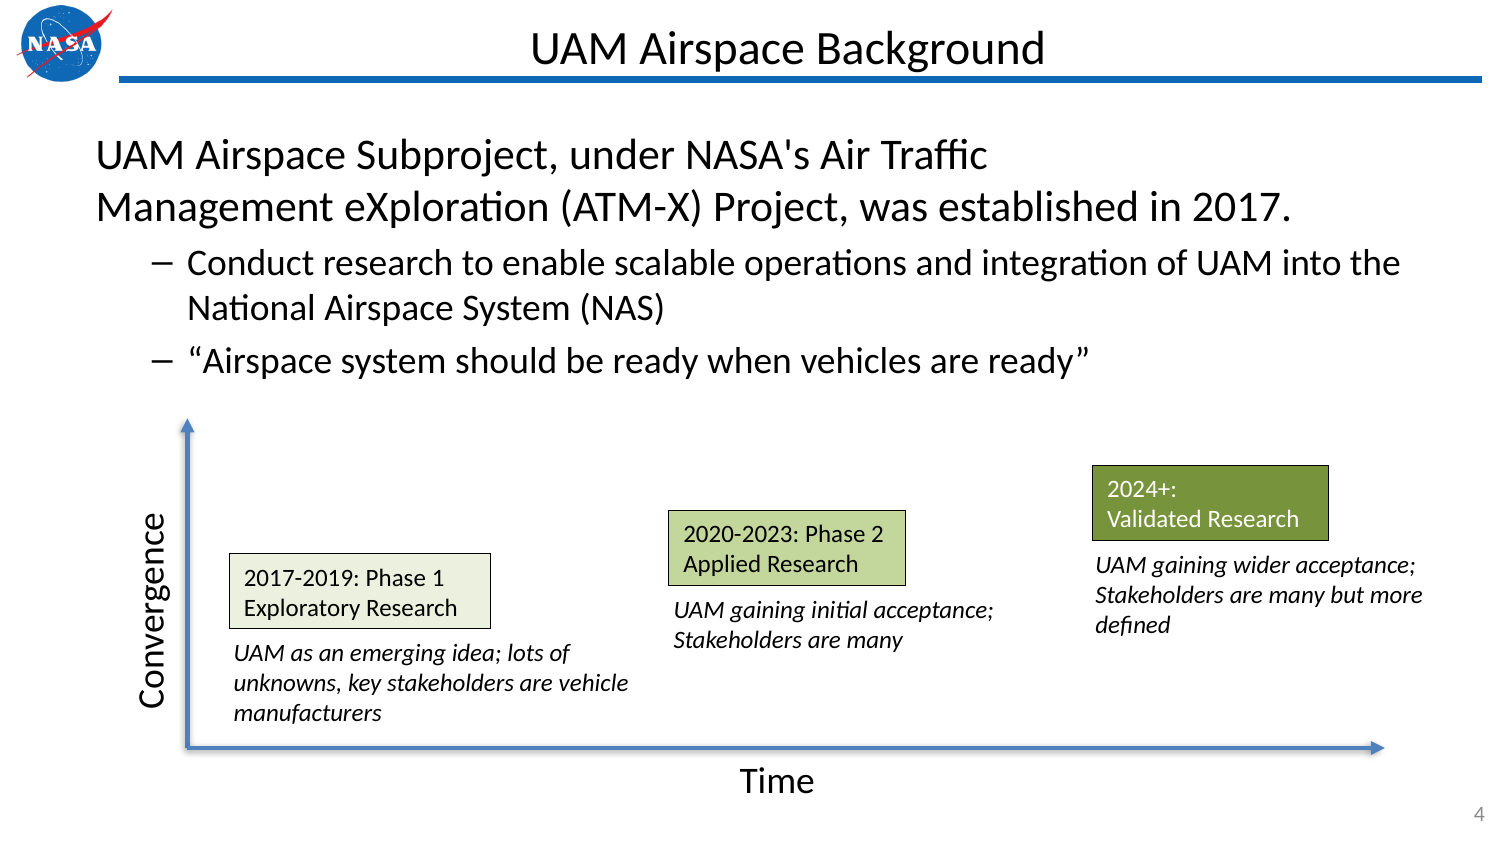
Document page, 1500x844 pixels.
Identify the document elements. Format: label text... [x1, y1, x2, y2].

text_box UAM gaining initial acceptance; Stakeholders are many [658, 586, 1016, 661]
text_box UAM gaining wider acceptance; Stakeholders are many but more defined [1080, 541, 1475, 646]
text_box Convergence [118, 497, 179, 724]
list UAM Airspace Subproject, under NASA's Air Traffic Management eXploration (ATM-X) Project, was established in 2017. Conduct research to enable scalable operations and integration of UAM into the National Airspace System (NAS) “Airspace system should be ready when vehicles are ready” [80, 118, 1500, 754]
slide_number 4 [1379, 789, 1500, 835]
text_box 2024+: Validated Research [1092, 465, 1329, 541]
text_box 2020-2023: Phase 2 Applied Research [668, 510, 906, 586]
title UAM Airspace Background [118, 20, 1459, 82]
picture [16, 5, 113, 82]
text_box 2017-2019: Phase 1 Exploratory Research [229, 553, 491, 629]
text_box UAM as an emerging idea; lots of unknowns, key stakeholders are vehicle manufacturers [218, 629, 692, 735]
text_box Time [724, 756, 831, 809]
